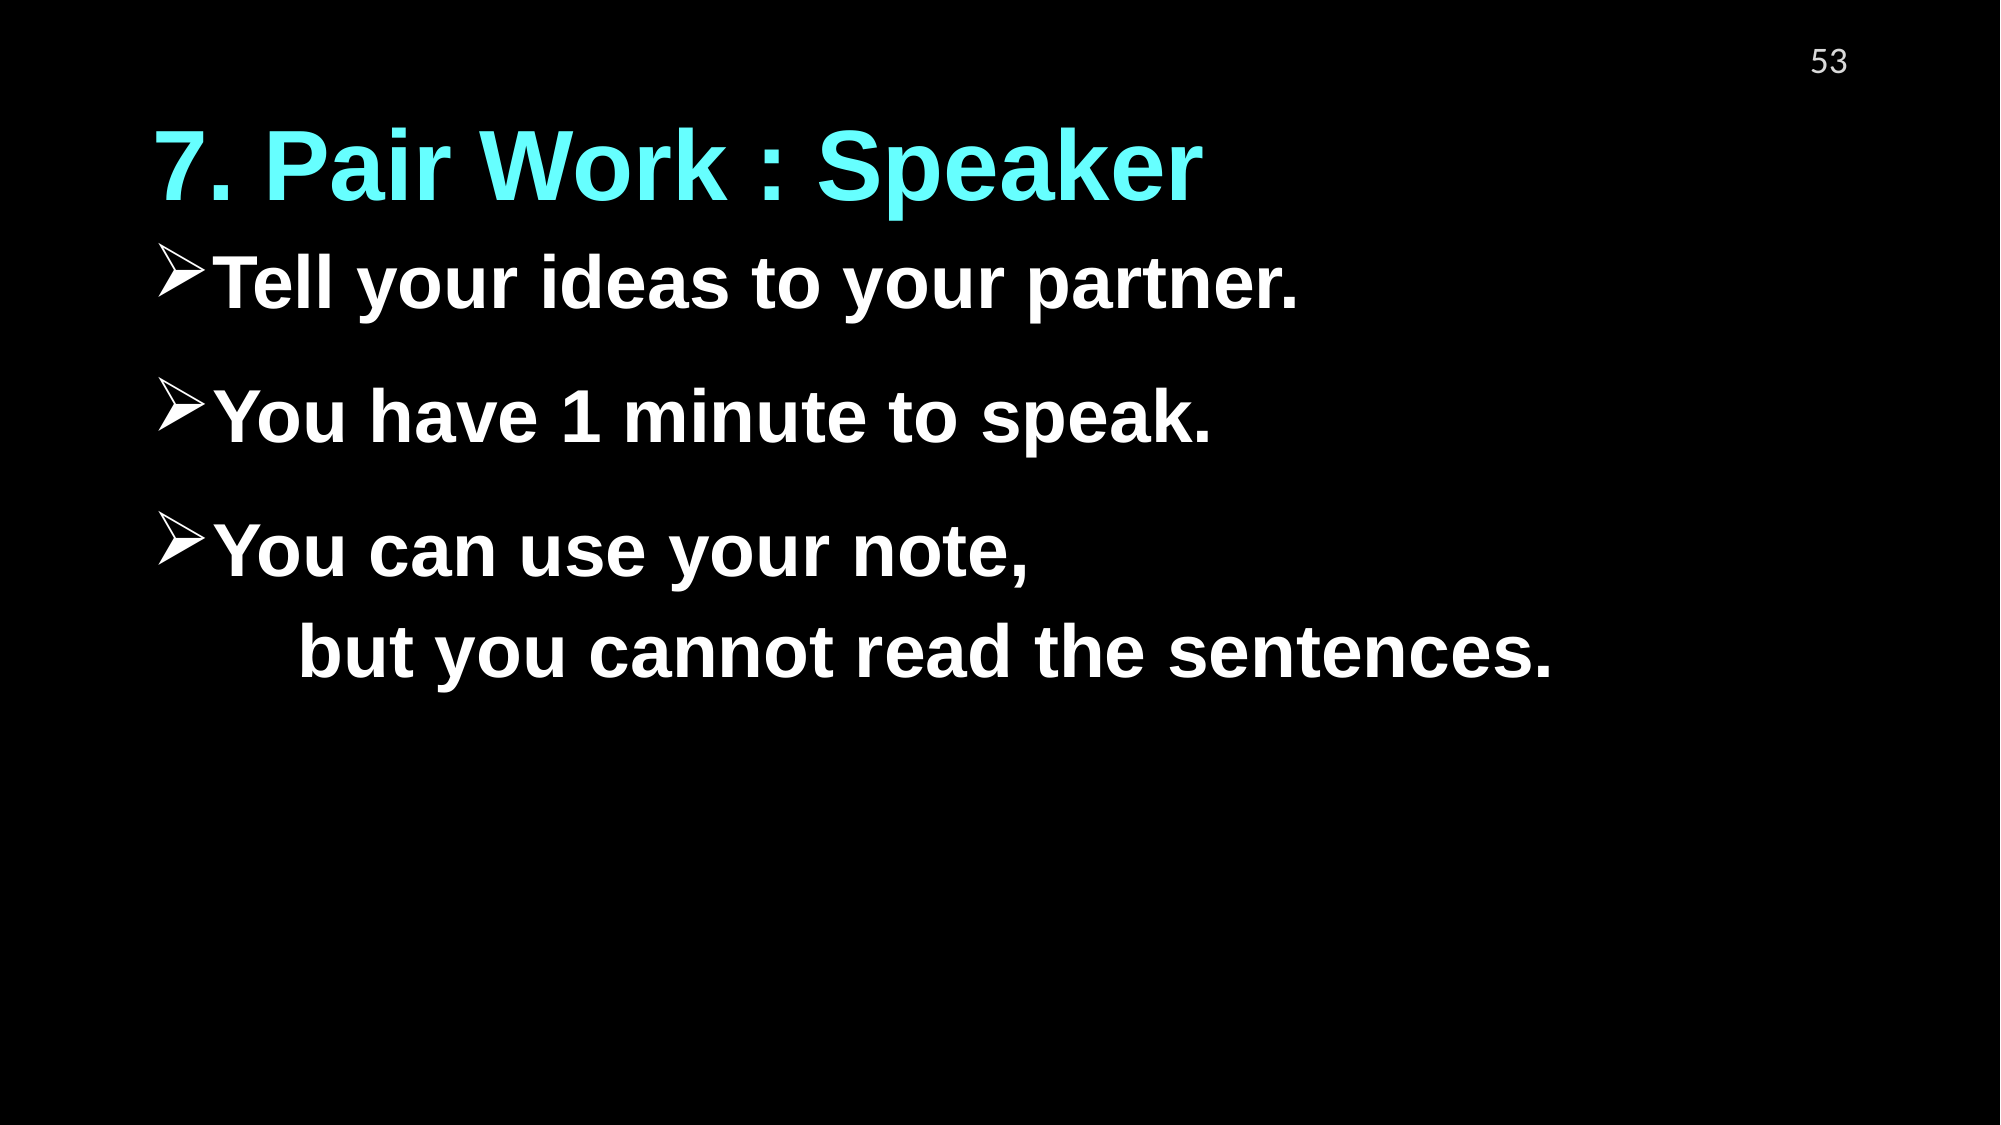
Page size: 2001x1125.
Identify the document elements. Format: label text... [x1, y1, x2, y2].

list Tell your ideas to your partner. You have 1 minute to speak. You can use your note, but you cannot read the sentences. [137, 236, 1863, 996]
title 7. Pair Work : Speaker [137, 59, 1863, 236]
